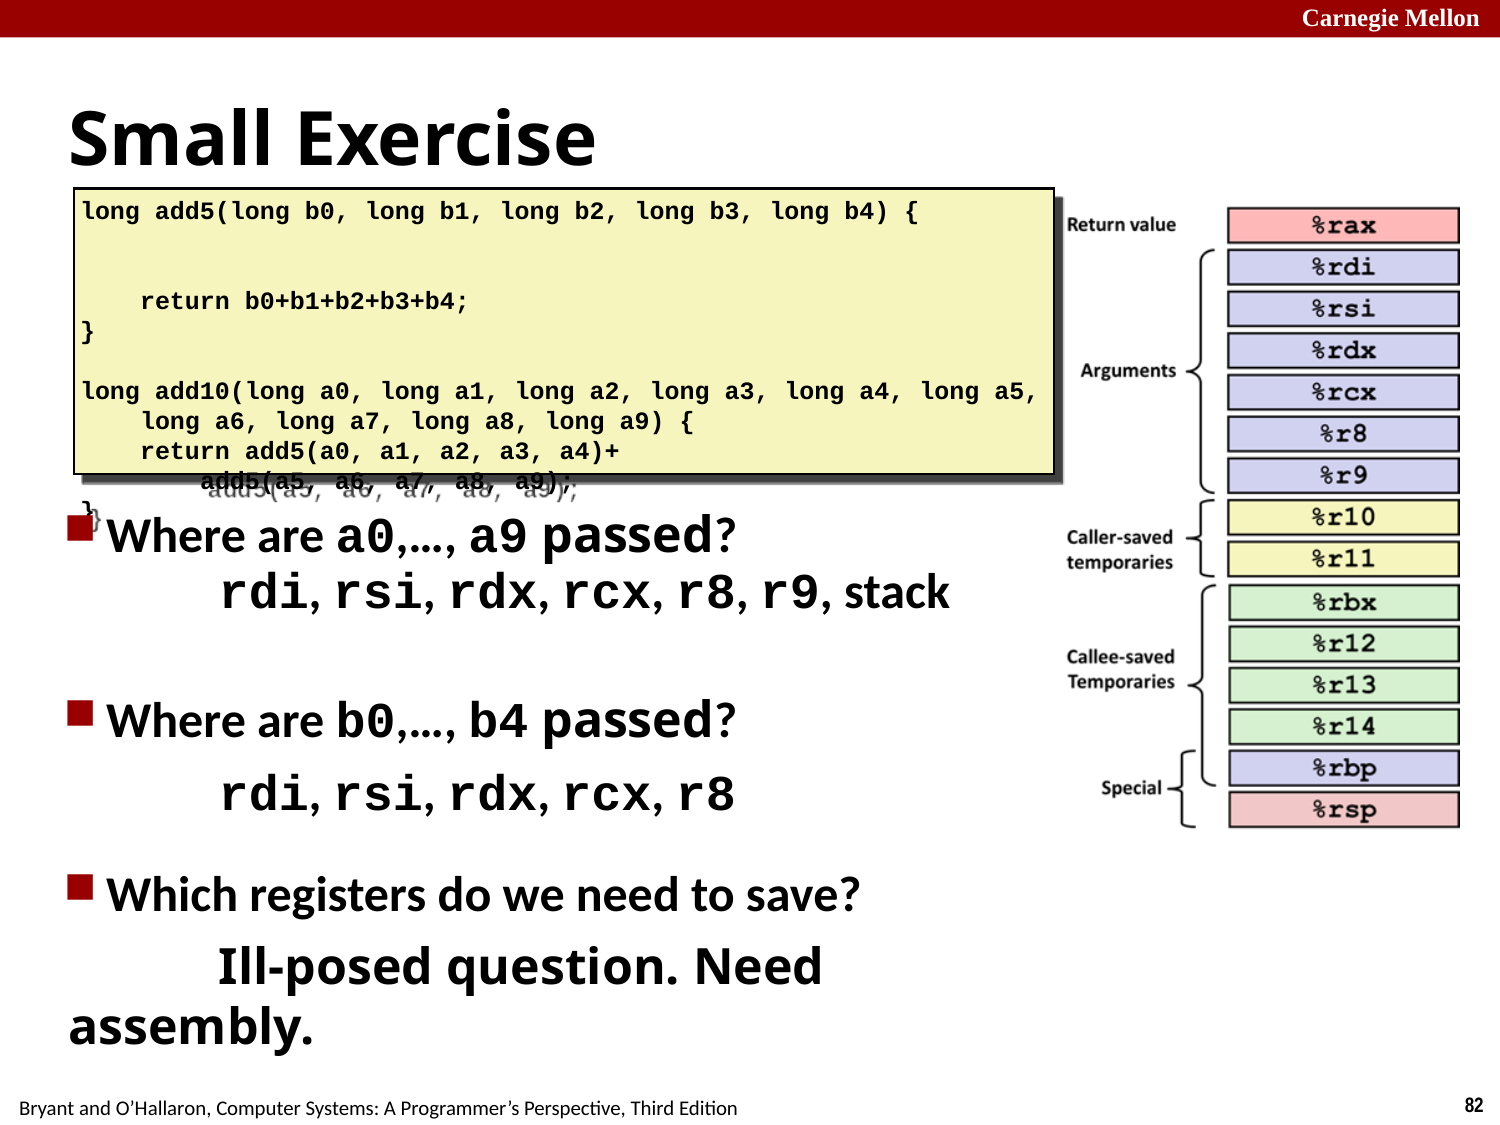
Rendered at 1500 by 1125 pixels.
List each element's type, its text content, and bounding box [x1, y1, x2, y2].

picture [1053, 200, 1460, 843]
text_box Where are a0,…, a9 passed? [62, 496, 1015, 552]
text_box Where are b0,…, b4 passed? [62, 681, 1015, 753]
title Small Exercise [62, 41, 1438, 230]
text_box [62, 995, 1015, 1084]
text_box long add5(long b0, long b1, long b2, long b3, long b4) { return b0+b1+b2+b3+b4; } long add10(long a0, long a1, long a2, long a3, long a4, long a5, long a6, long a7, long a8, long a9) { return add5(a0, a1, a2, a3, a4)+ add5(a5, a6, a7, a8, a9); } [73, 188, 1055, 475]
text_box rdi, rsi, rdx, rcx, r8, r9, stack [62, 552, 1015, 640]
text_box Ill-posed question. Need assembly. [62, 928, 1015, 995]
text_box Which registers do we need to save? [62, 855, 1015, 928]
text_box rdi, rsi, rdx, rcx, r8 [62, 753, 1015, 842]
